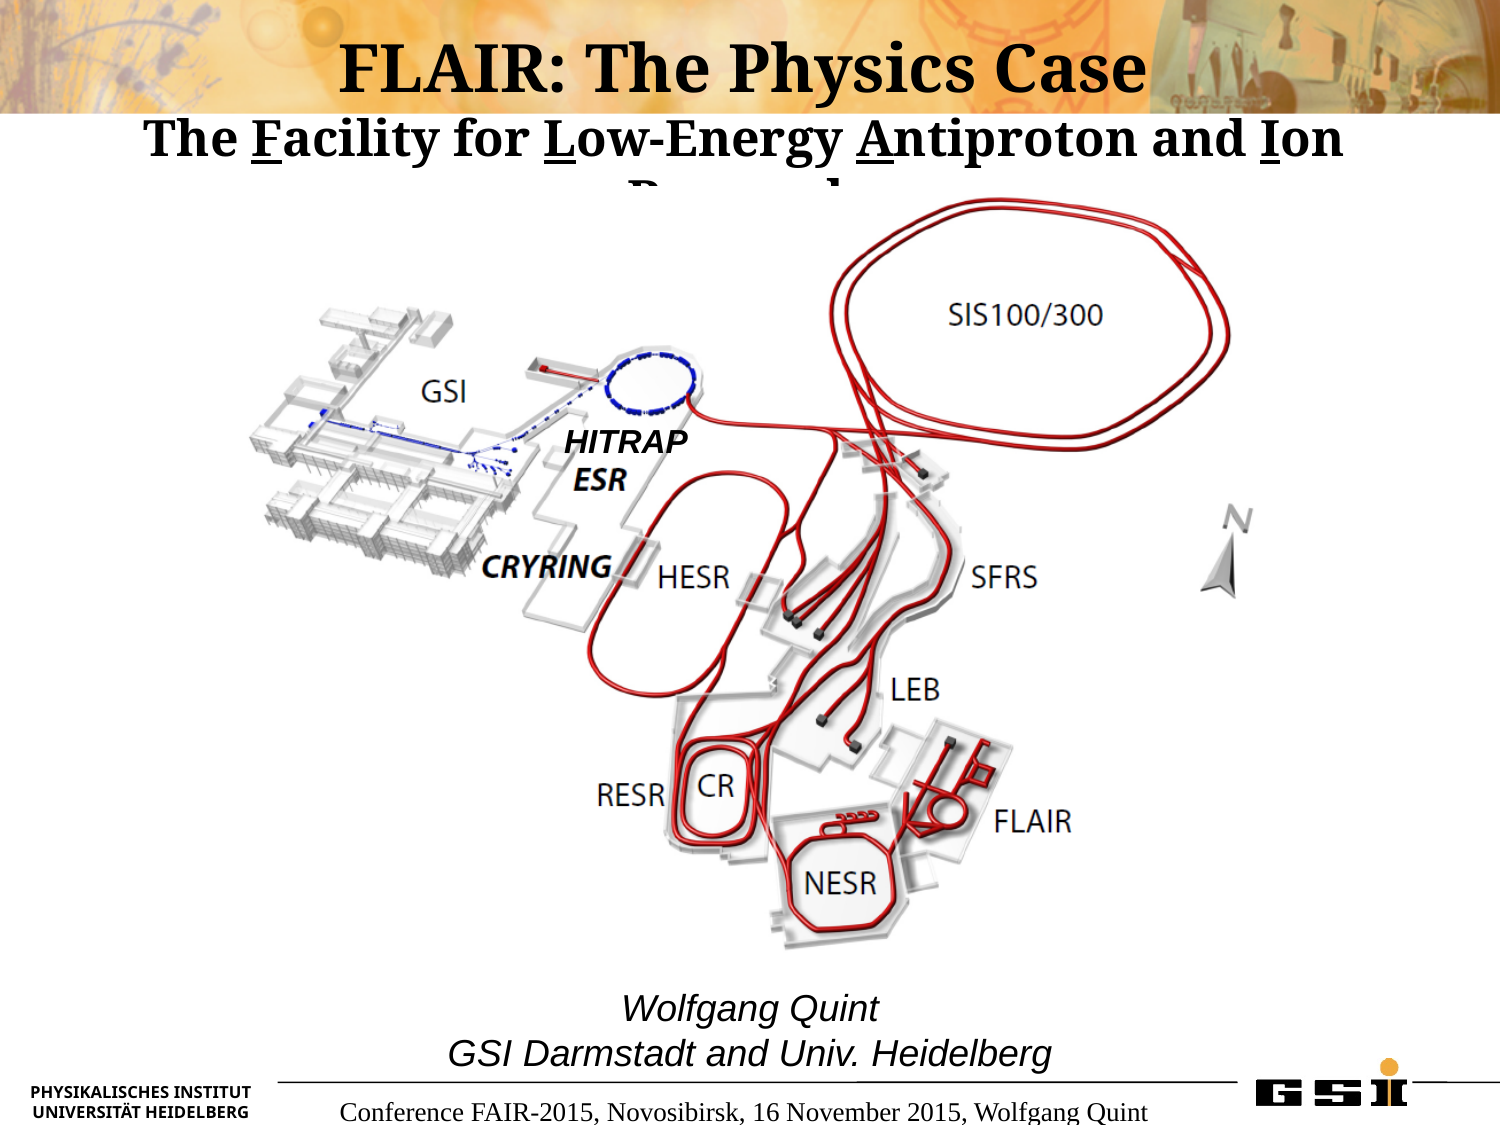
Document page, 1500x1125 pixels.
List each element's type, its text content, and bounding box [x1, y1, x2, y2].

text_box Conference FAIR-2015, Novosibirsk, 16 November 2015, Wolfgang Quint [324, 1086, 1177, 1125]
picture [1256, 1058, 1407, 1106]
text_box Wolfgang Quint GSI Darmstadt and Univ. Heidelberg [395, 977, 1105, 1082]
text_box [241, 185, 1258, 953]
text_box FLAIR: The Physics Case The Facility for Low-Energy Antiproton and Ion Research [41, 18, 1447, 234]
picture [0, 0, 1500, 113]
